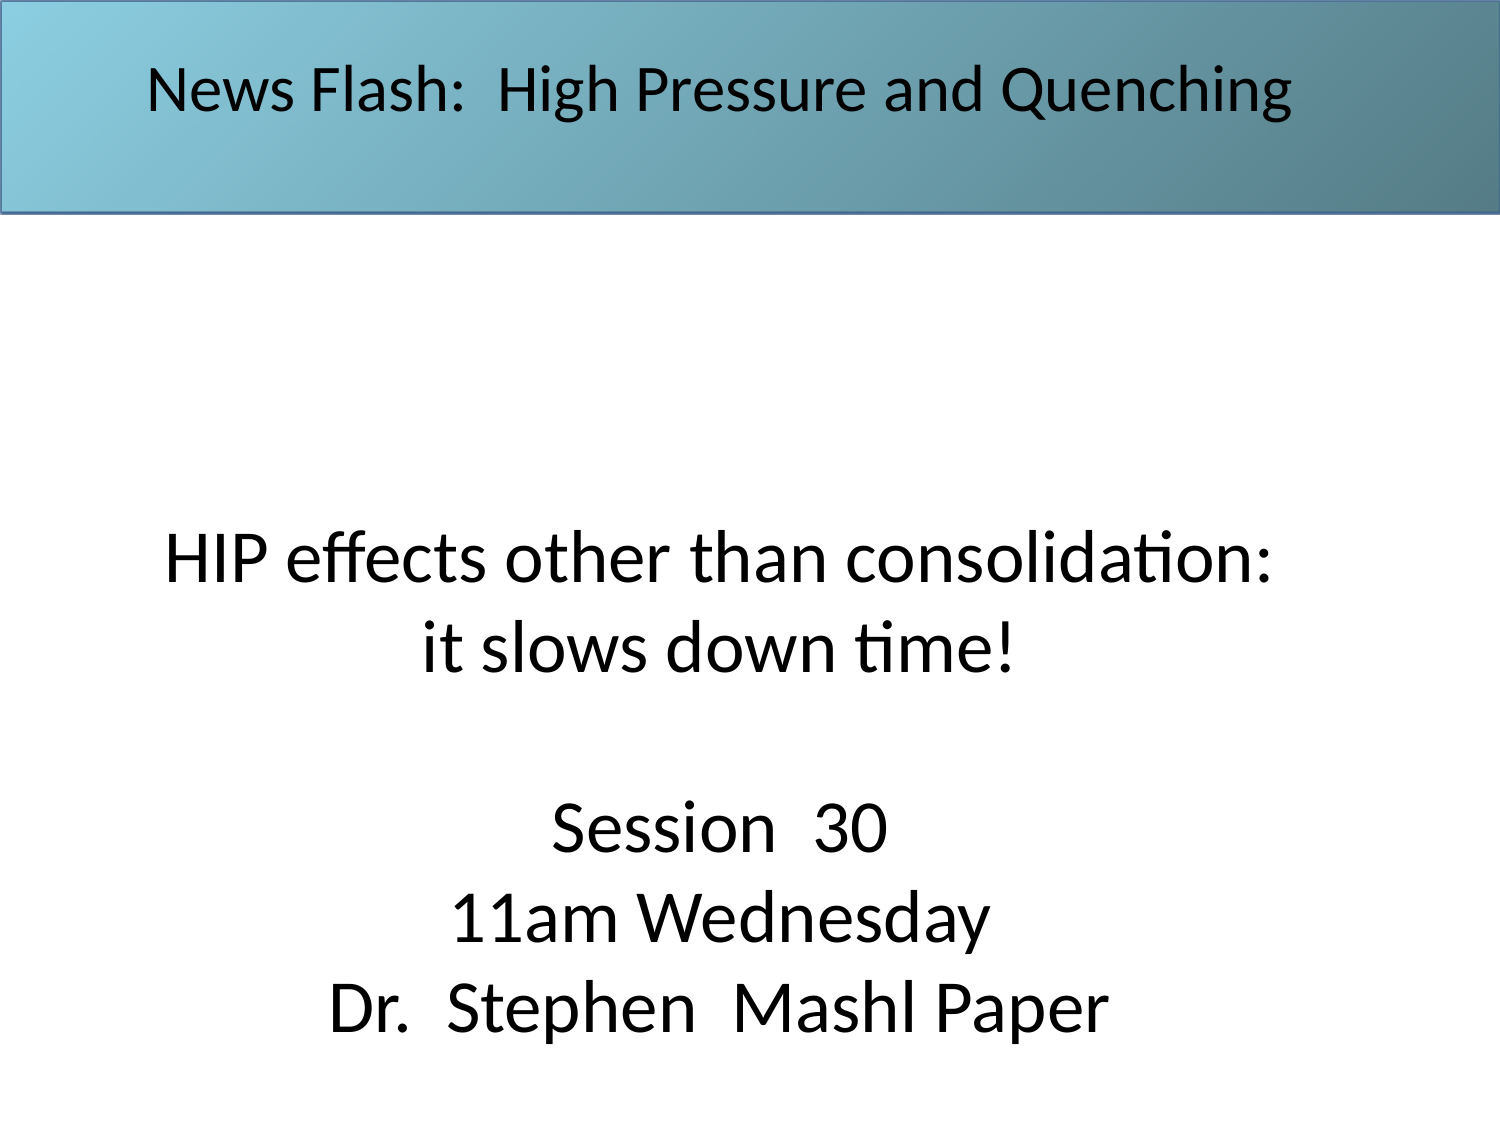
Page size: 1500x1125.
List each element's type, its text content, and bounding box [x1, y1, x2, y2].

text_box HIP effects other than consolidation: it slows down time! Session 30 11am Wednesday Dr. Stephen Mashl Paper [149, 499, 1291, 1125]
text_box News Flash: High Pressure and Quenching [107, 37, 1333, 133]
